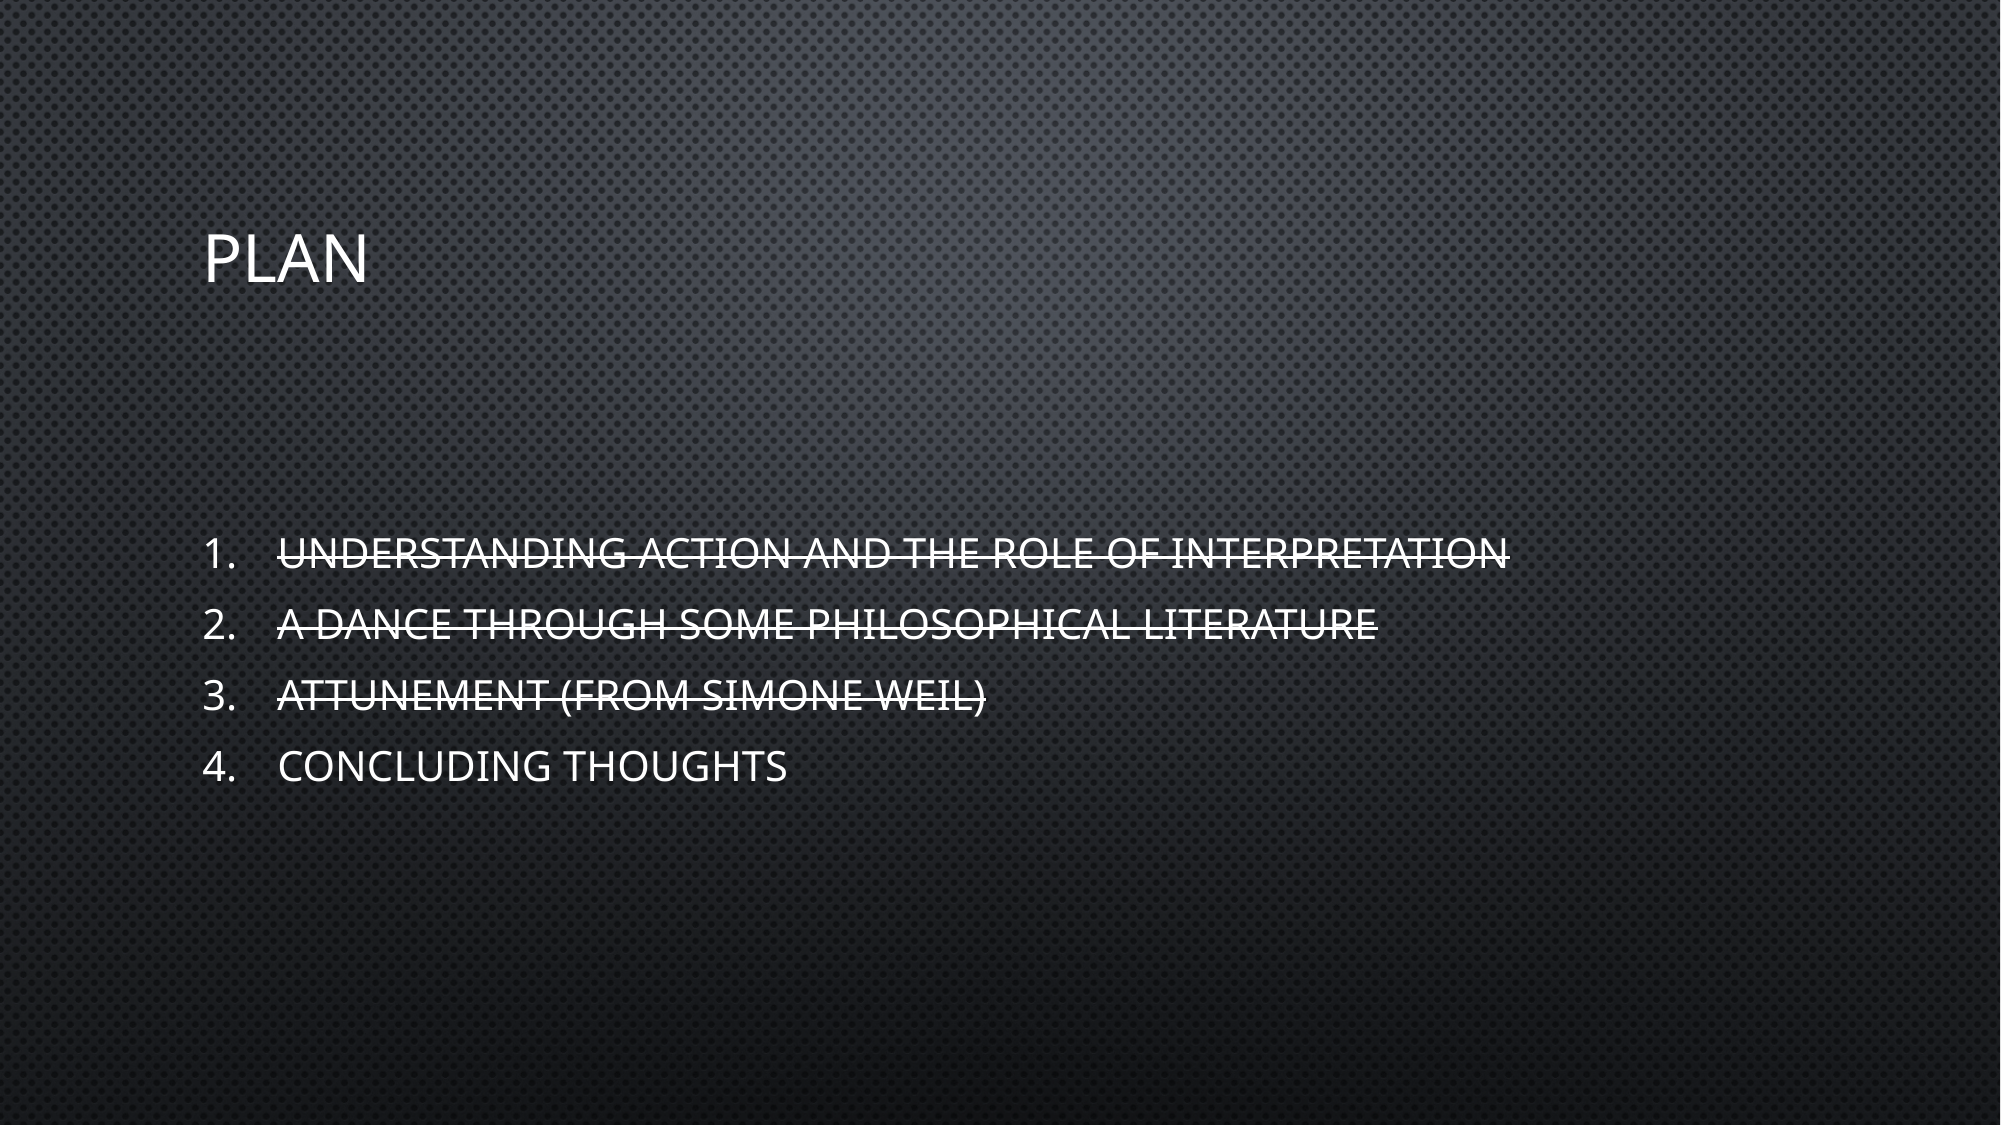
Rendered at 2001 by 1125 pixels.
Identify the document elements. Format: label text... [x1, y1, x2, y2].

title Plan [187, 99, 1813, 413]
list Understanding Action and the role of interpretation A dance through some philosophical literature Attunement (from Simone Weil) Concluding thoughts [187, 437, 1813, 950]
